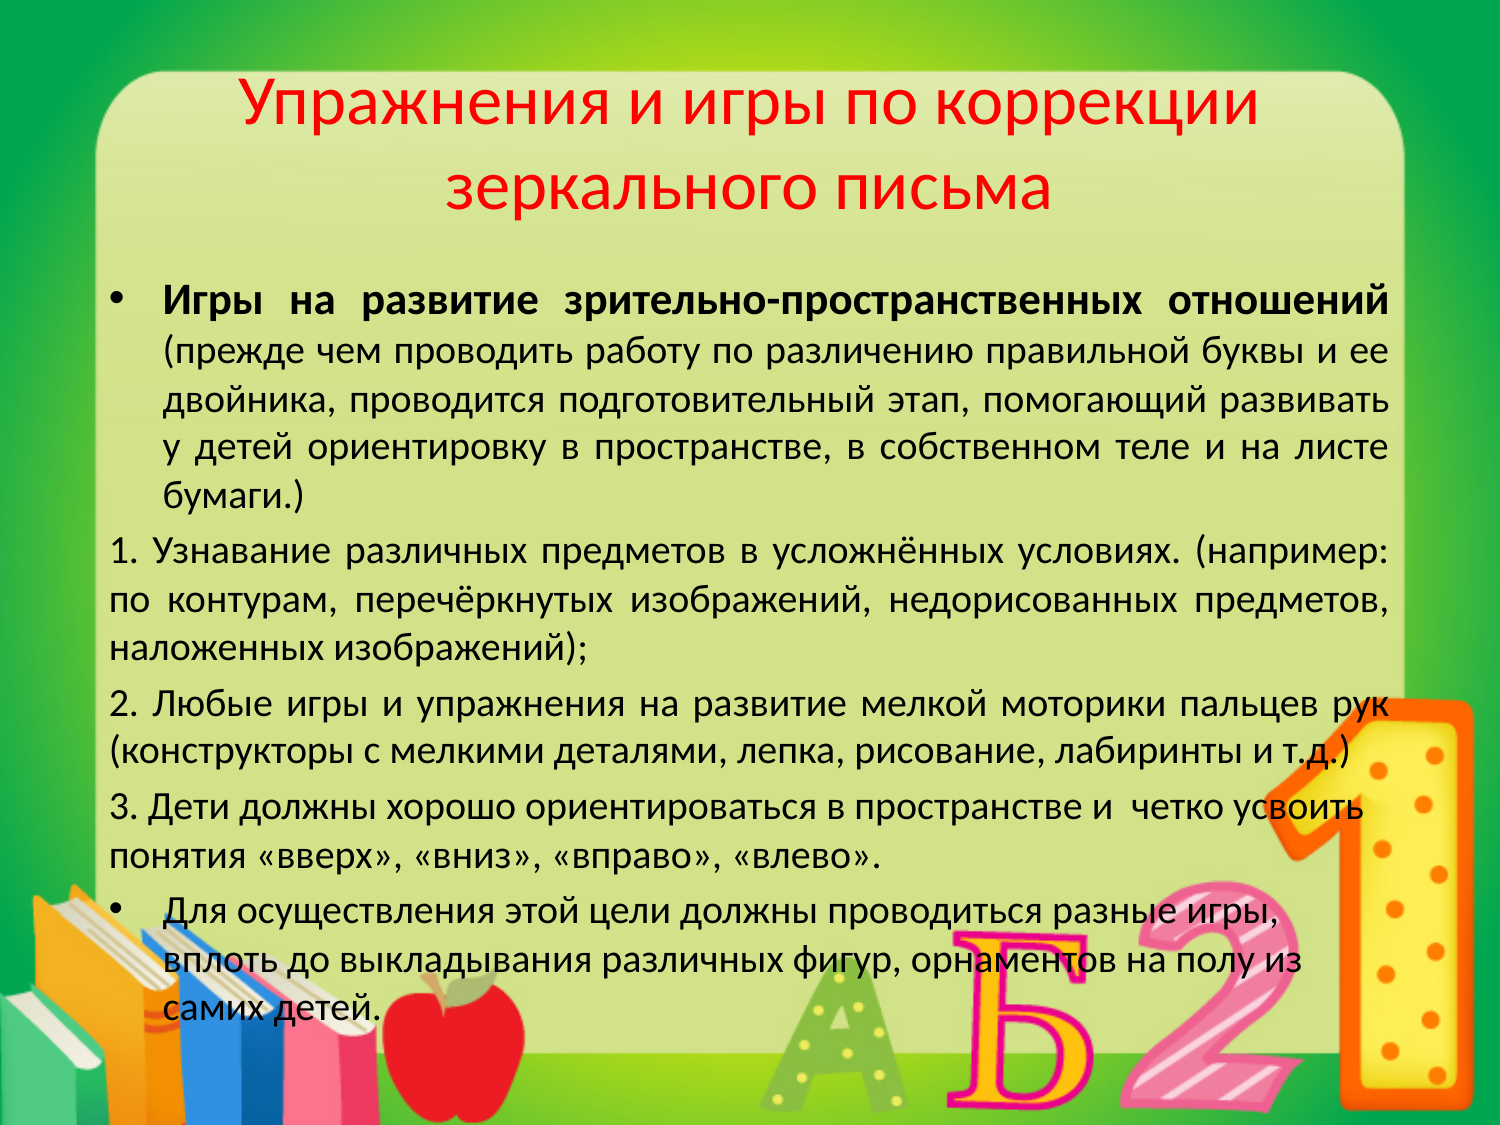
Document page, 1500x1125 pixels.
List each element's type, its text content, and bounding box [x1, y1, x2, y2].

title Упражнения и игры по коррекции зеркального письма [93, 45, 1407, 233]
picture [0, 0, 1500, 1125]
list Игры на развитие зрительно-пространственных отношений (прежде чем проводить работу по различению правильной буквы и ее двойника, проводится подготовительный этап, помогающий развивать у детей ориентировку в пространстве, в собственном теле и на листе бумаги.) 1. Узнавание различных предметов в усложнённых условиях. (например: по контурам, перечёркнутых изображений, недорисованных предметов, наложенных изображений); 2. Любые игры и упражнения на развитие мелкой моторики пальцев рук (конструкторы с мелкими деталями, лепка, рисование, лабиринты и т.д.) 3. Дети должны хорошо ориентироваться в пространстве и четко усвоить понятия «вверх», «вниз», «вправо», «влево». Для осуществления этой цели должны проводиться разные игры, вплоть до выкладывания различных фигур, орнаментов на полу из самих детей. [93, 262, 1407, 1047]
